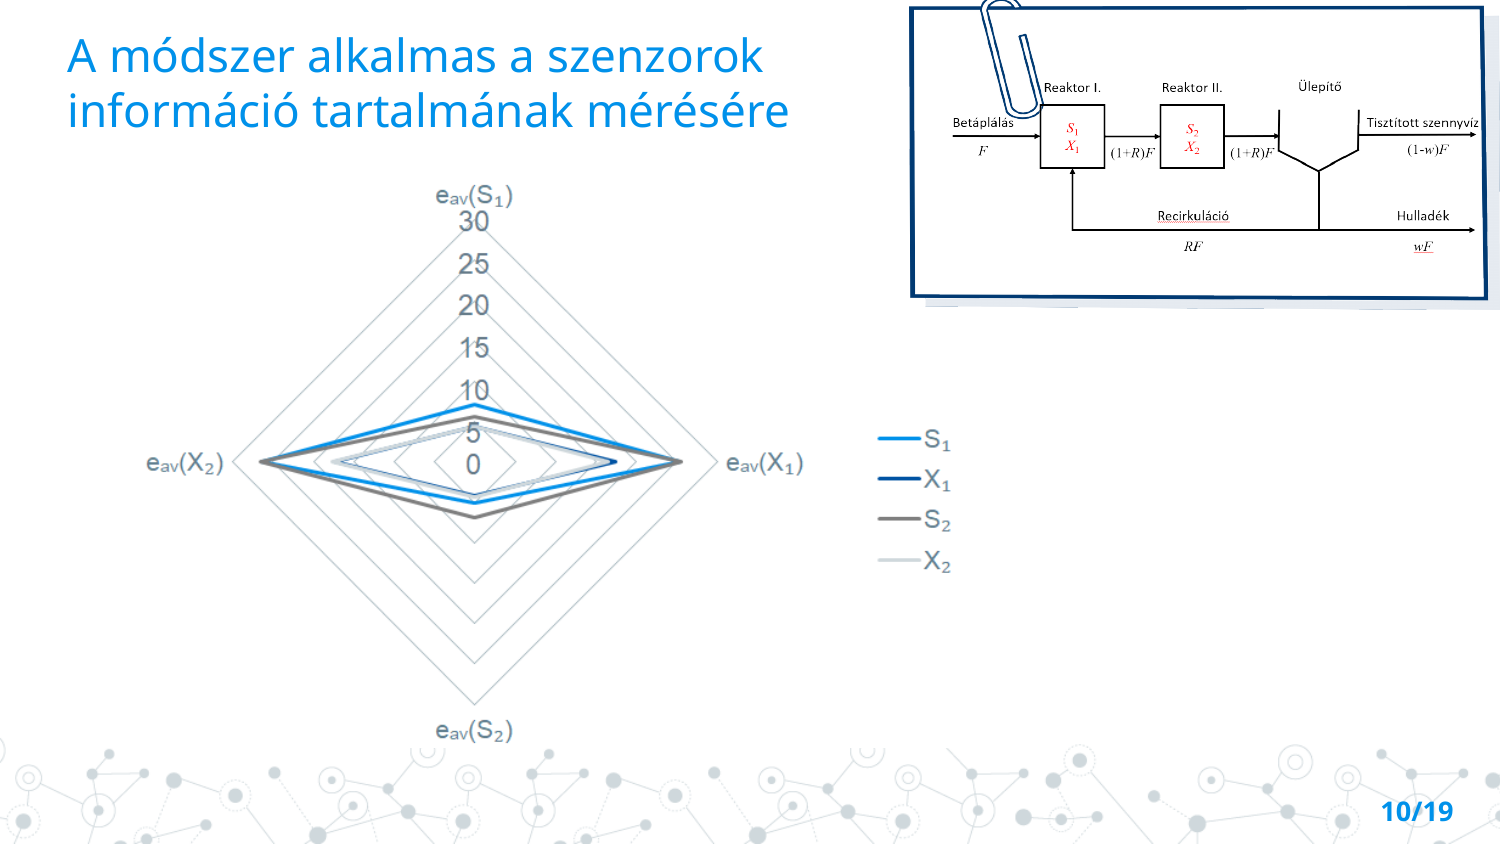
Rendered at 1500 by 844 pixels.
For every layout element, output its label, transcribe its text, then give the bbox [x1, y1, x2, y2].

title A módszer alkalmas a szenzorok információ tartalmának mérésére [52, 36, 903, 152]
picture [0, 0, 1500, 844]
slide_number 10/19 [1360, 779, 1469, 844]
